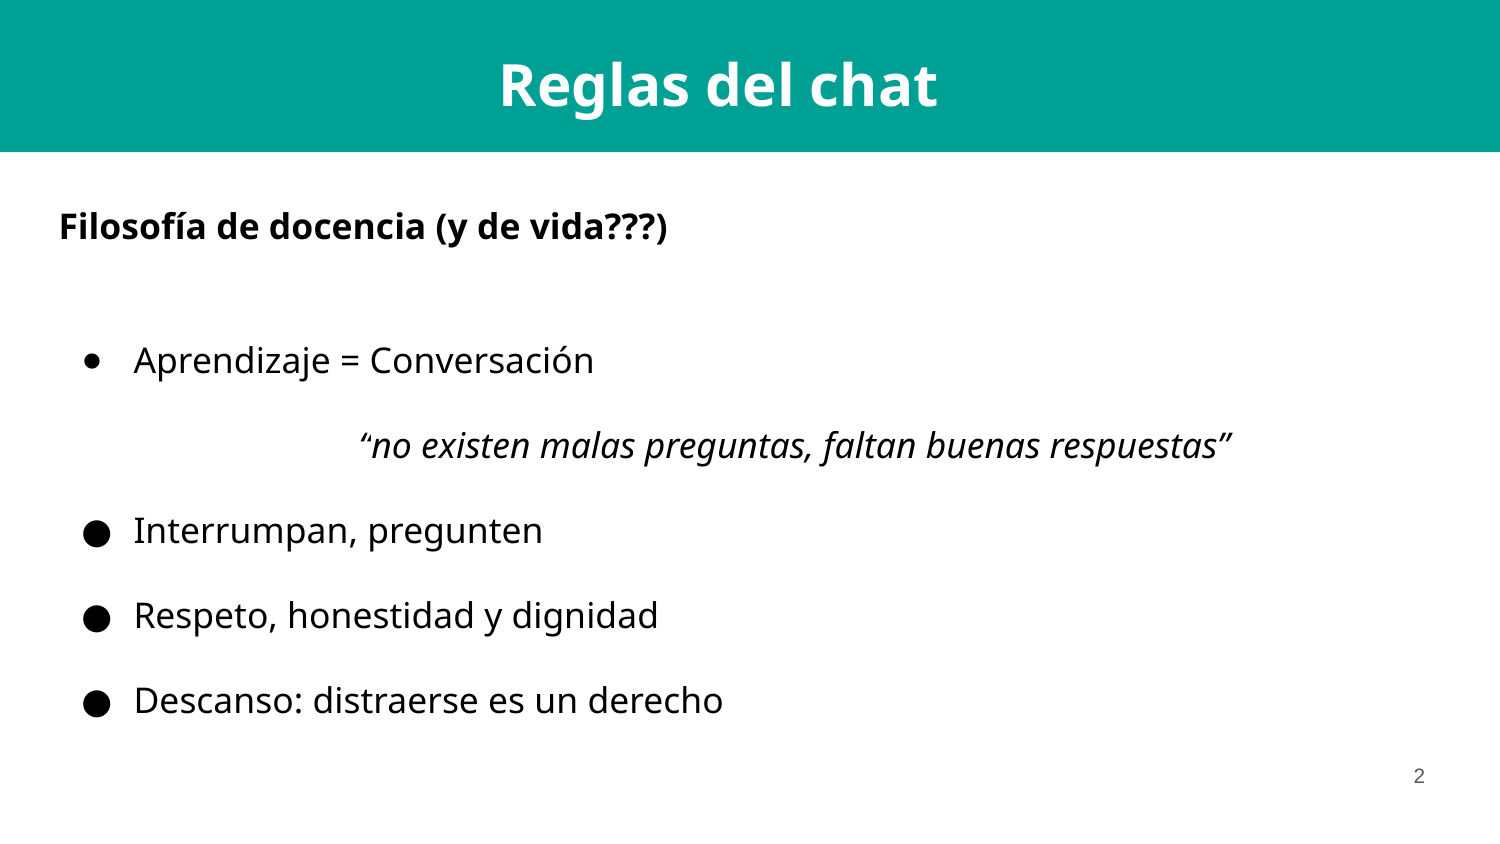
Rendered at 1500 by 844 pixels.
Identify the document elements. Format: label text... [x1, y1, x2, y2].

text_box Reglas del chat [8, 14, 1429, 152]
text_box Filosofía de docencia (y de vida???) Aprendizaje = Conversación “no existen malas preguntas, faltan buenas respuestas” Interrumpan, pregunten Respeto, honestidad y dignidad Descanso: distraerse es un derecho [43, 190, 1455, 685]
slide_number ‹#› [1080, 762, 1425, 844]
text_box [0, 0, 1500, 153]
